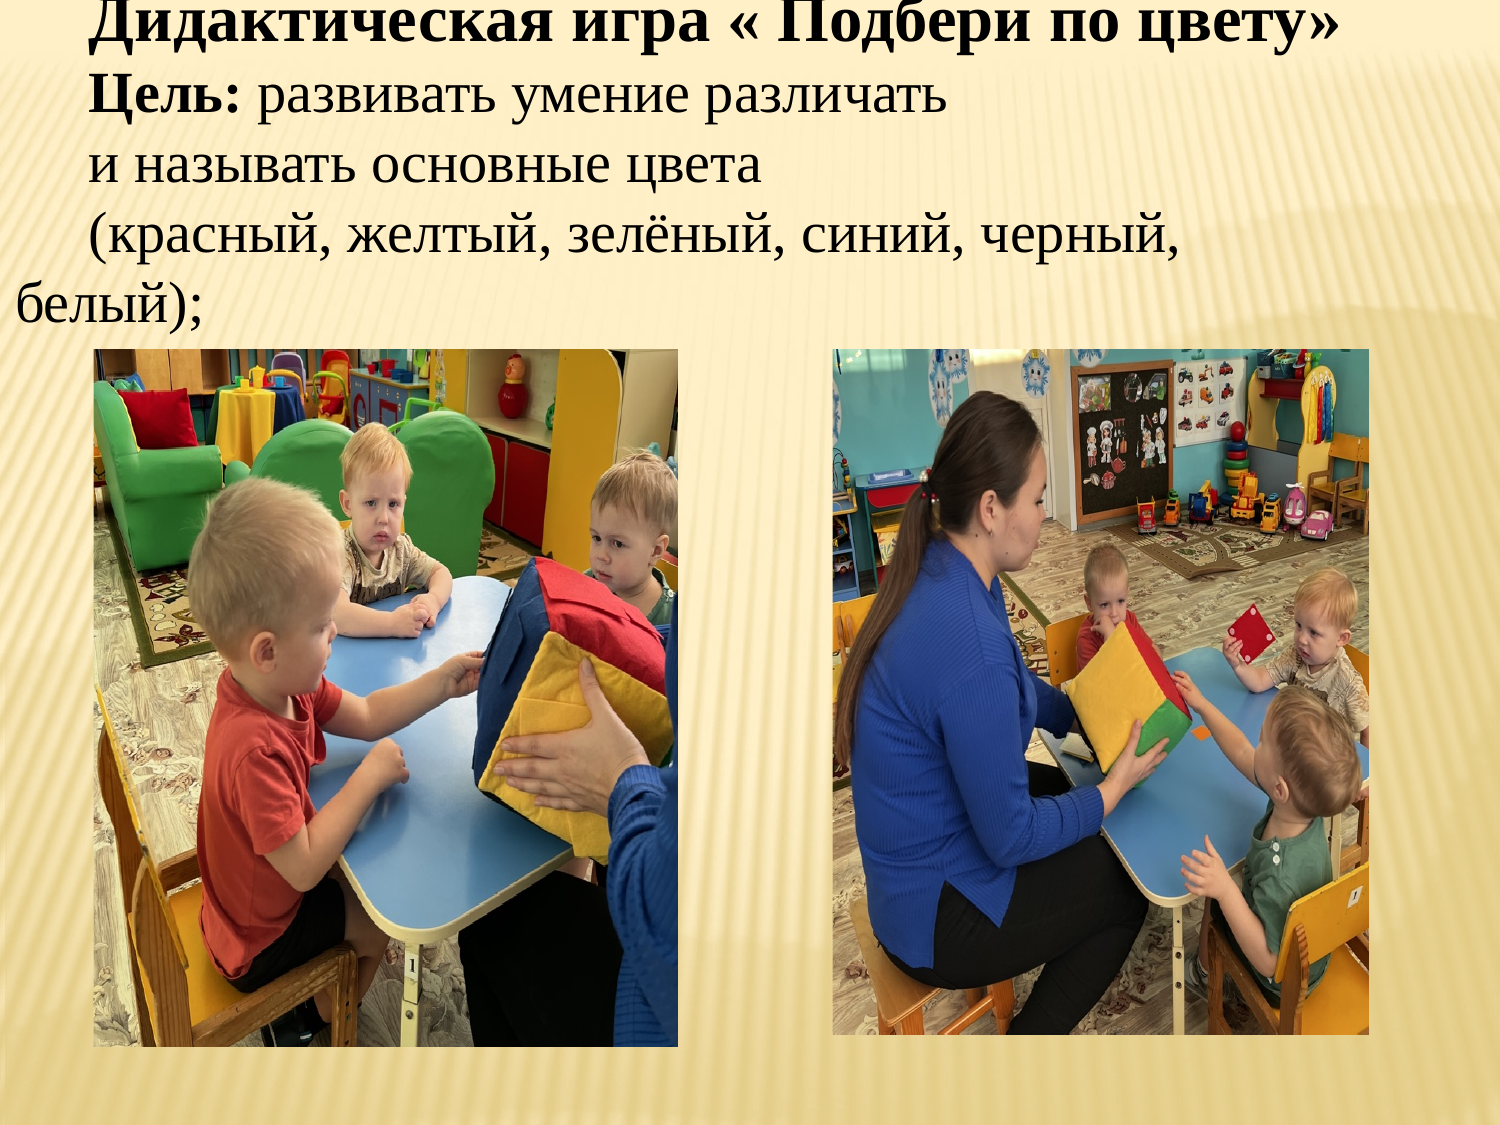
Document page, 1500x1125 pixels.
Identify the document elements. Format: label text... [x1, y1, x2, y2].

picture [832, 349, 1371, 1036]
text_box Дидактическая игра « Подбери по цвету» Цель: развивать умение различать и называть основные цвета (красный, желтый, зелёный, синий, черный, белый); [0, 0, 1371, 412]
picture [93, 349, 680, 1048]
